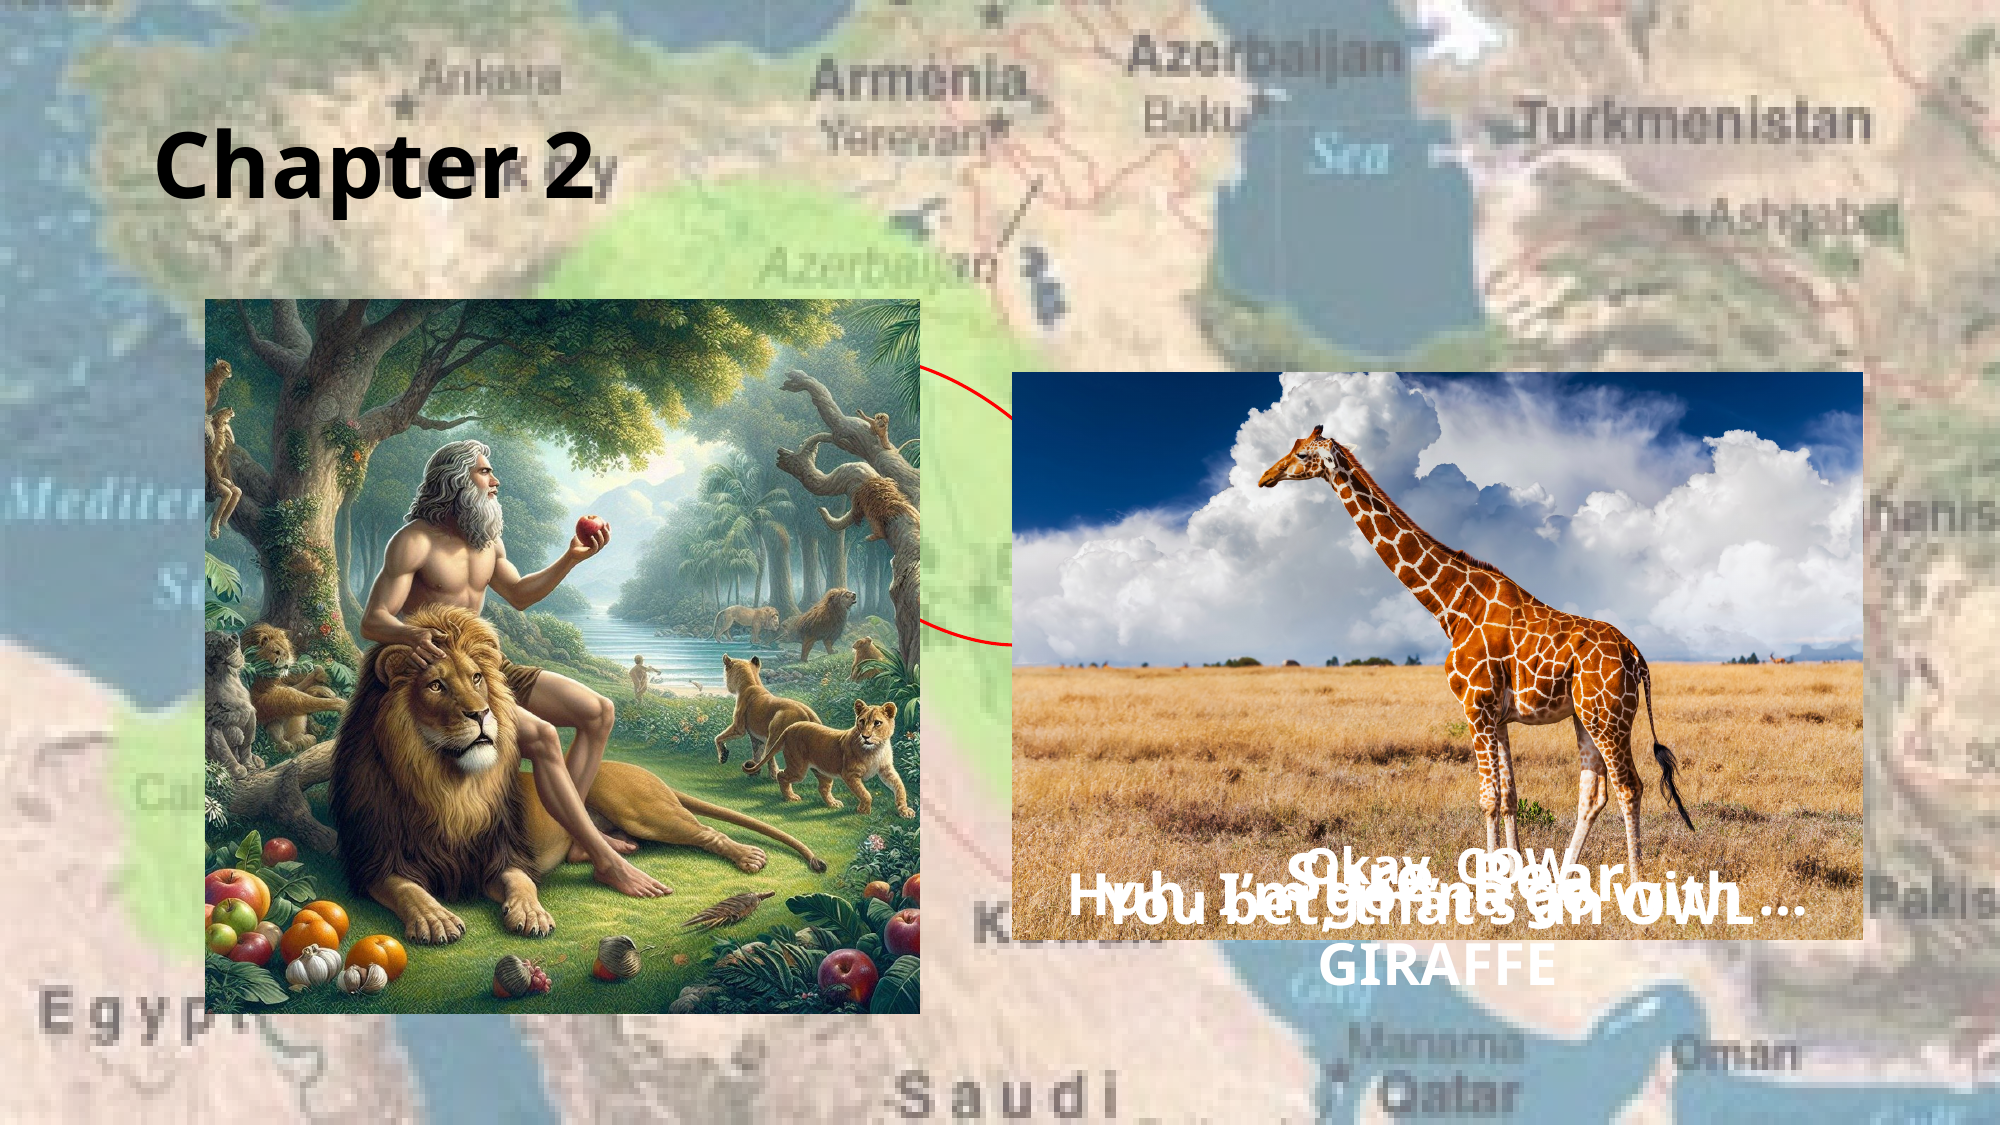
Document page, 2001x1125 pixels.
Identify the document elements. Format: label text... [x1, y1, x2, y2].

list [205, 298, 920, 1014]
text_box Huh, I’m gonna go with … GIRAFFE [1012, 941, 1863, 1005]
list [1011, 372, 1863, 941]
text_box [920, 365, 1011, 647]
title Chapter 2 [137, 59, 1863, 278]
